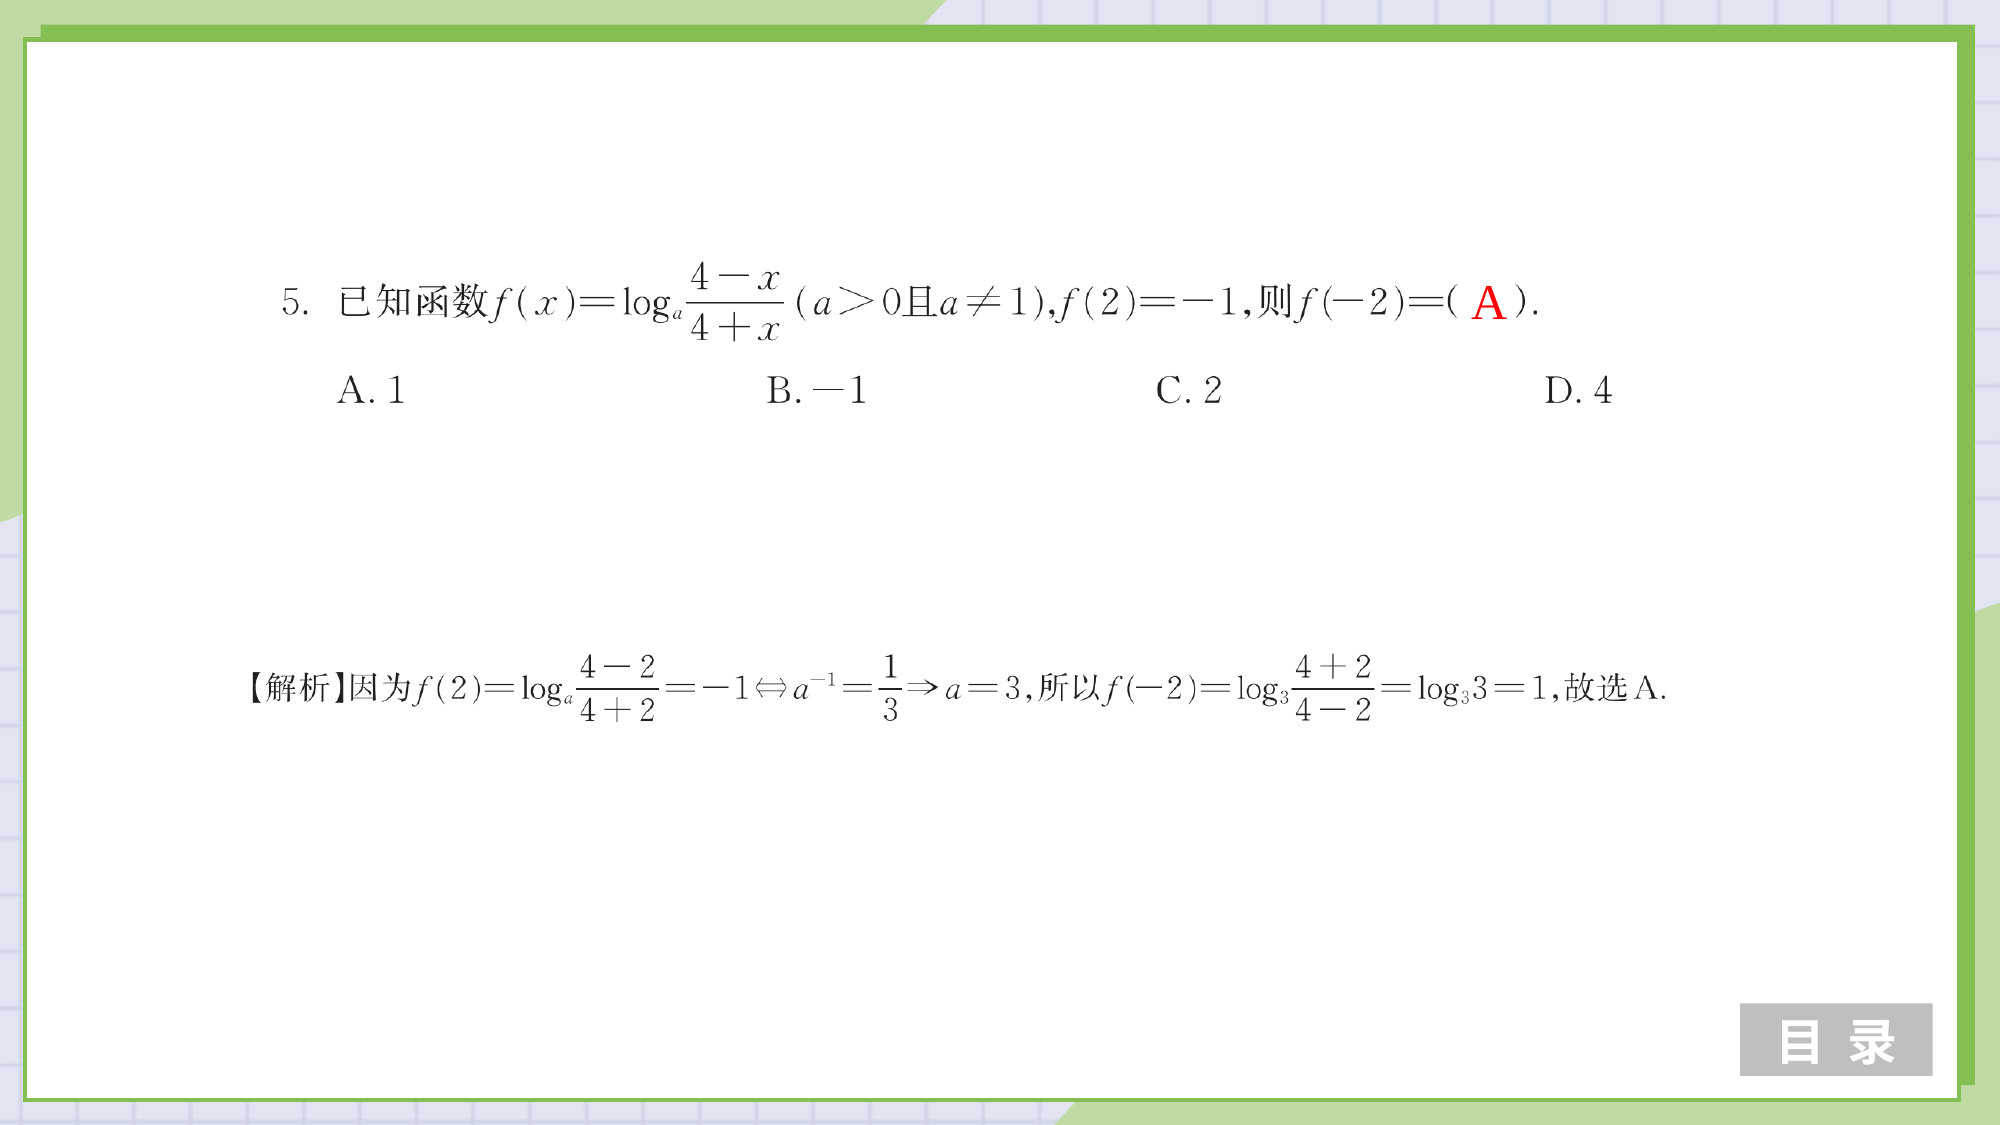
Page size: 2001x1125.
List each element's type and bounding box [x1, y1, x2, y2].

picture [925, 0, 2000, 611]
picture [233, 643, 1812, 730]
picture [0, 515, 1074, 1125]
picture [271, 250, 1744, 422]
